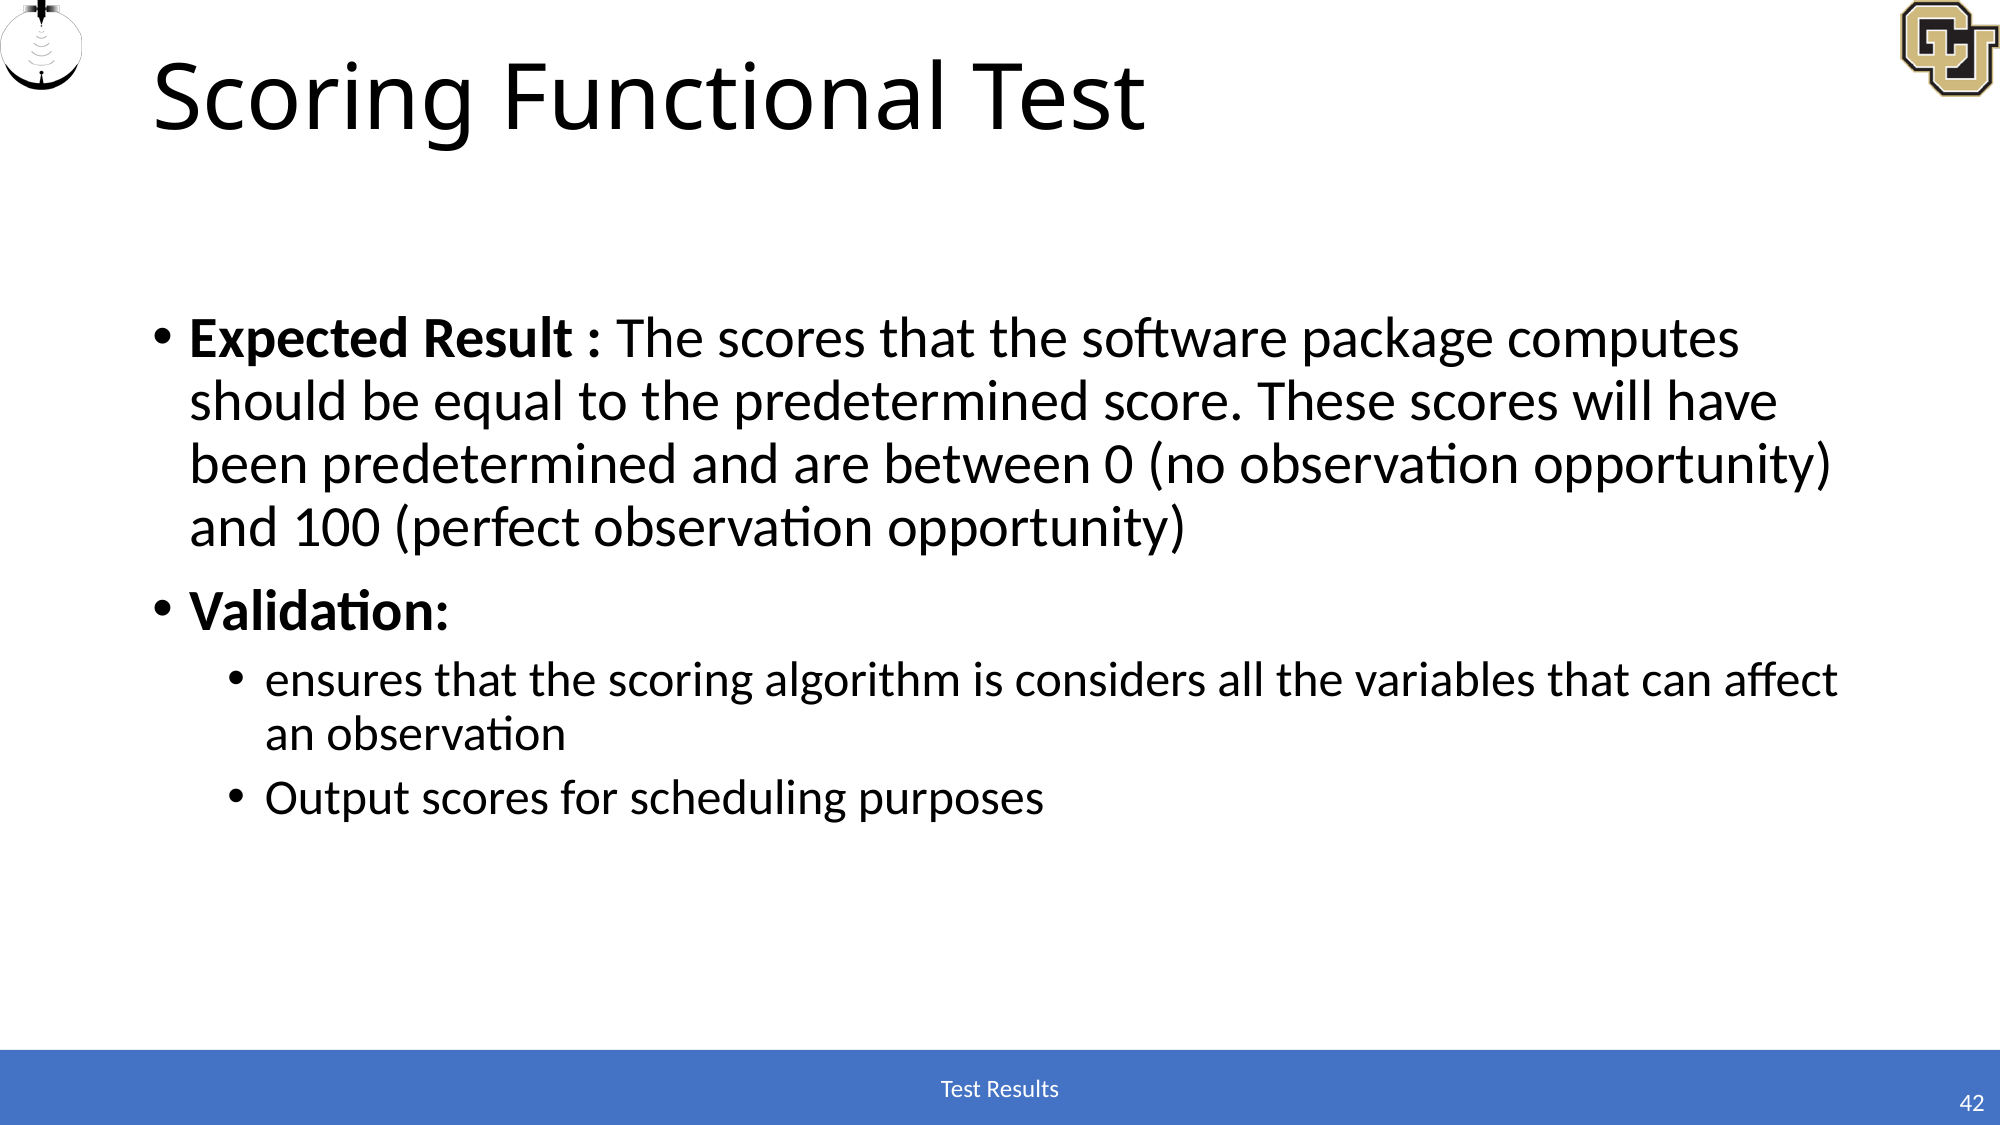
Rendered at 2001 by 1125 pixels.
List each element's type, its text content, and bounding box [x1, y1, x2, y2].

picture [1900, 0, 2000, 97]
picture [0, 0, 82, 97]
title Scoring Functional Test [137, 3, 1863, 198]
list Expected Result : The scores that the software package computes should be equal to the predetermined score. These scores will have been predetermined and are between 0 (no observation opportunity) and 100 (perfect observation opportunity) Validation: ensures that the scoring algorithm is considers all the variables that can affect an observation Output scores for scheduling purposes [137, 299, 1863, 1020]
slide_number 42 [1550, 1078, 2000, 1125]
footer Test Results [0, 1049, 2000, 1125]
